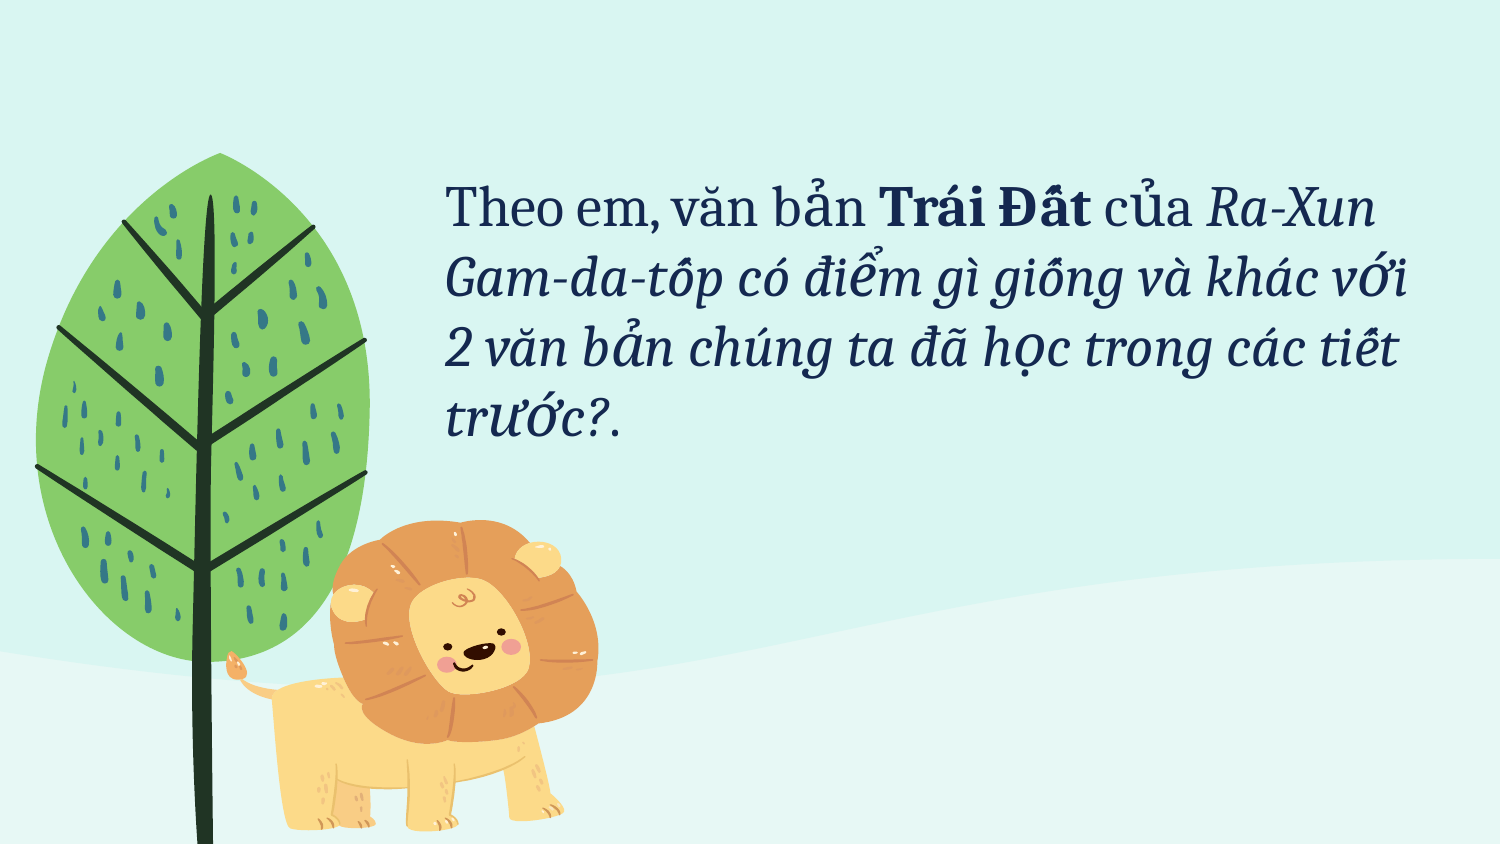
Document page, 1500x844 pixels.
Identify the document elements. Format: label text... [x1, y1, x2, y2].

title Theo em, văn bản Trái Đất của Ra-Xun Gam-da-tốp có điểm gì giống và khác với 2 văn bản chúng ta đã học trong các tiết trước?. [430, 152, 1452, 462]
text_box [223, 519, 605, 832]
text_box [0, 152, 375, 844]
